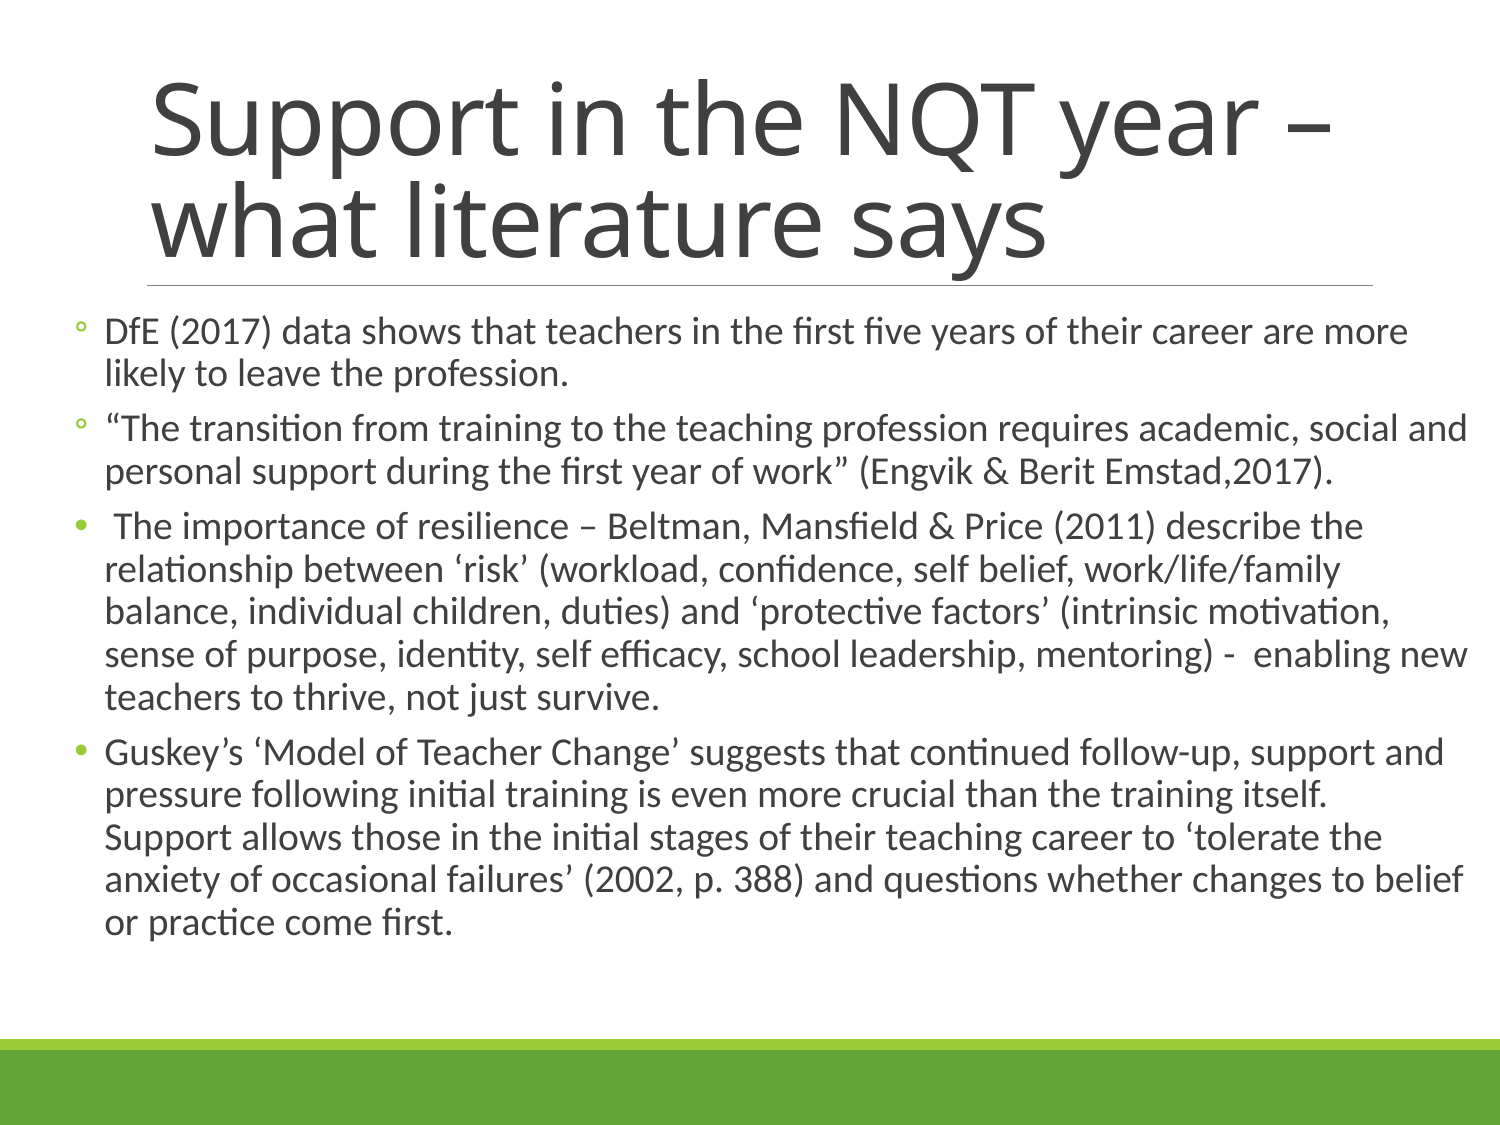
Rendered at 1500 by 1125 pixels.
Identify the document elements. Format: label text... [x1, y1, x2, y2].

list DfE (2017) data shows that teachers in the first five years of their career are more likely to leave the profession. “The transition from training to the teaching profession requires academic, social and personal support during the first year of work” (Engvik & Berit Emstad,2017). The importance of resilience – Beltman, Mansfield & Price (2011) describe the relationship between ‘risk’ (workload, confidence, self belief, work/life/family balance, individual children, duties) and ‘protective factors’ (intrinsic motivation, sense of purpose, identity, self efficacy, school leadership, mentoring) - enabling new teachers to thrive, not just survive. Guskey’s ‘Model of Teacher Change’ suggests that continued follow-up, support and pressure following initial training is even more crucial than the training itself. Support allows those in the initial stages of their teaching career to ‘tolerate the anxiety of occasional failures’ (2002, p. 388) and questions whether changes to belief or practice come first. [41, 302, 1471, 1071]
title Support in the NQT year – what literature says [135, 47, 1373, 285]
